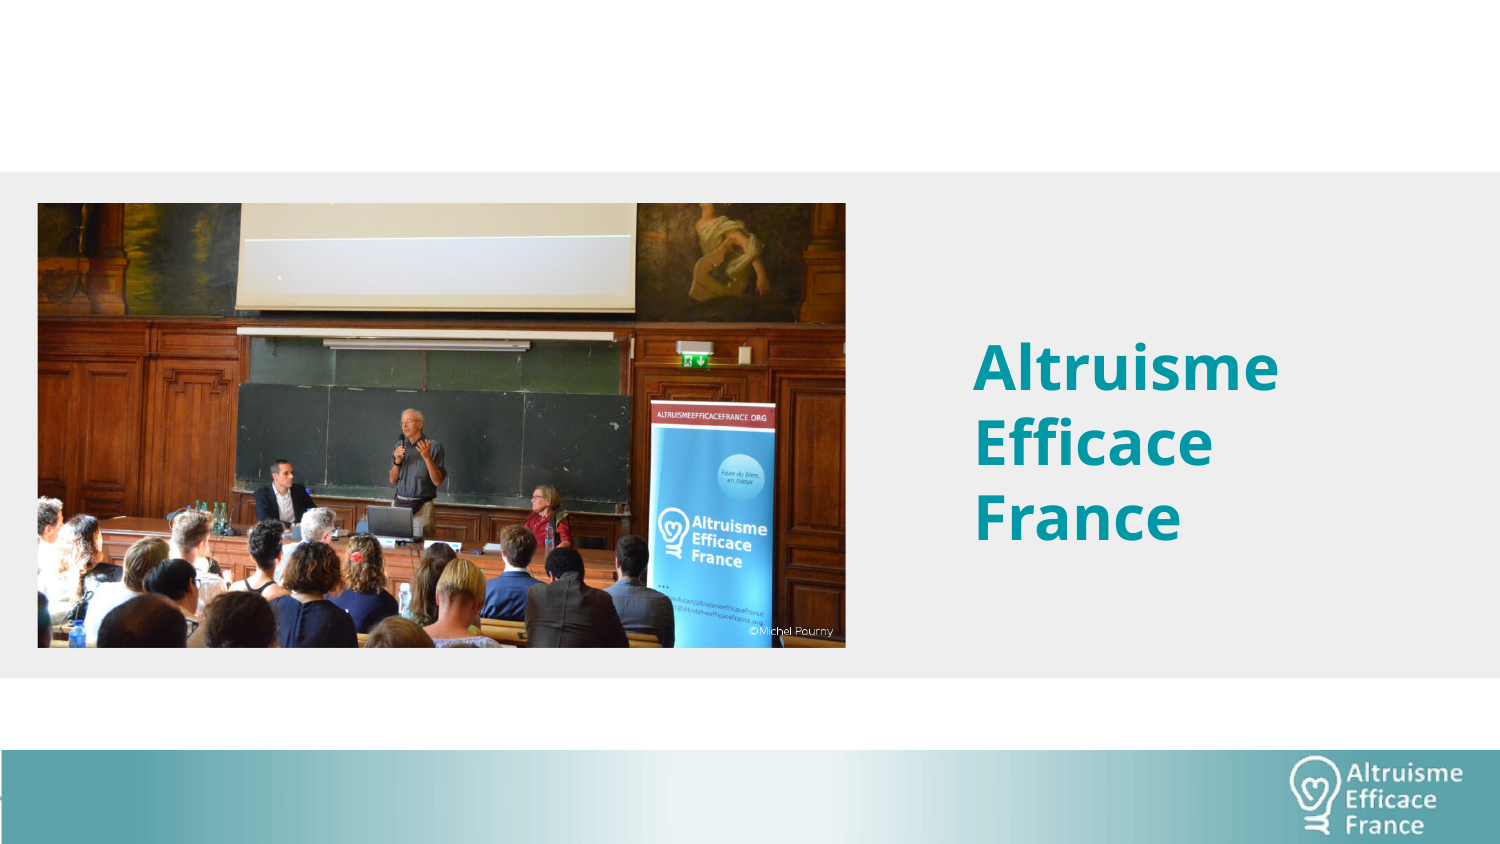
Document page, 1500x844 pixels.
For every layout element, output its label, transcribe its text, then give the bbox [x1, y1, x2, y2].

text_box [0, 172, 1500, 679]
text_box Altruisme Efficace France [961, 252, 1375, 628]
picture [37, 203, 846, 724]
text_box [0, 749, 1500, 844]
